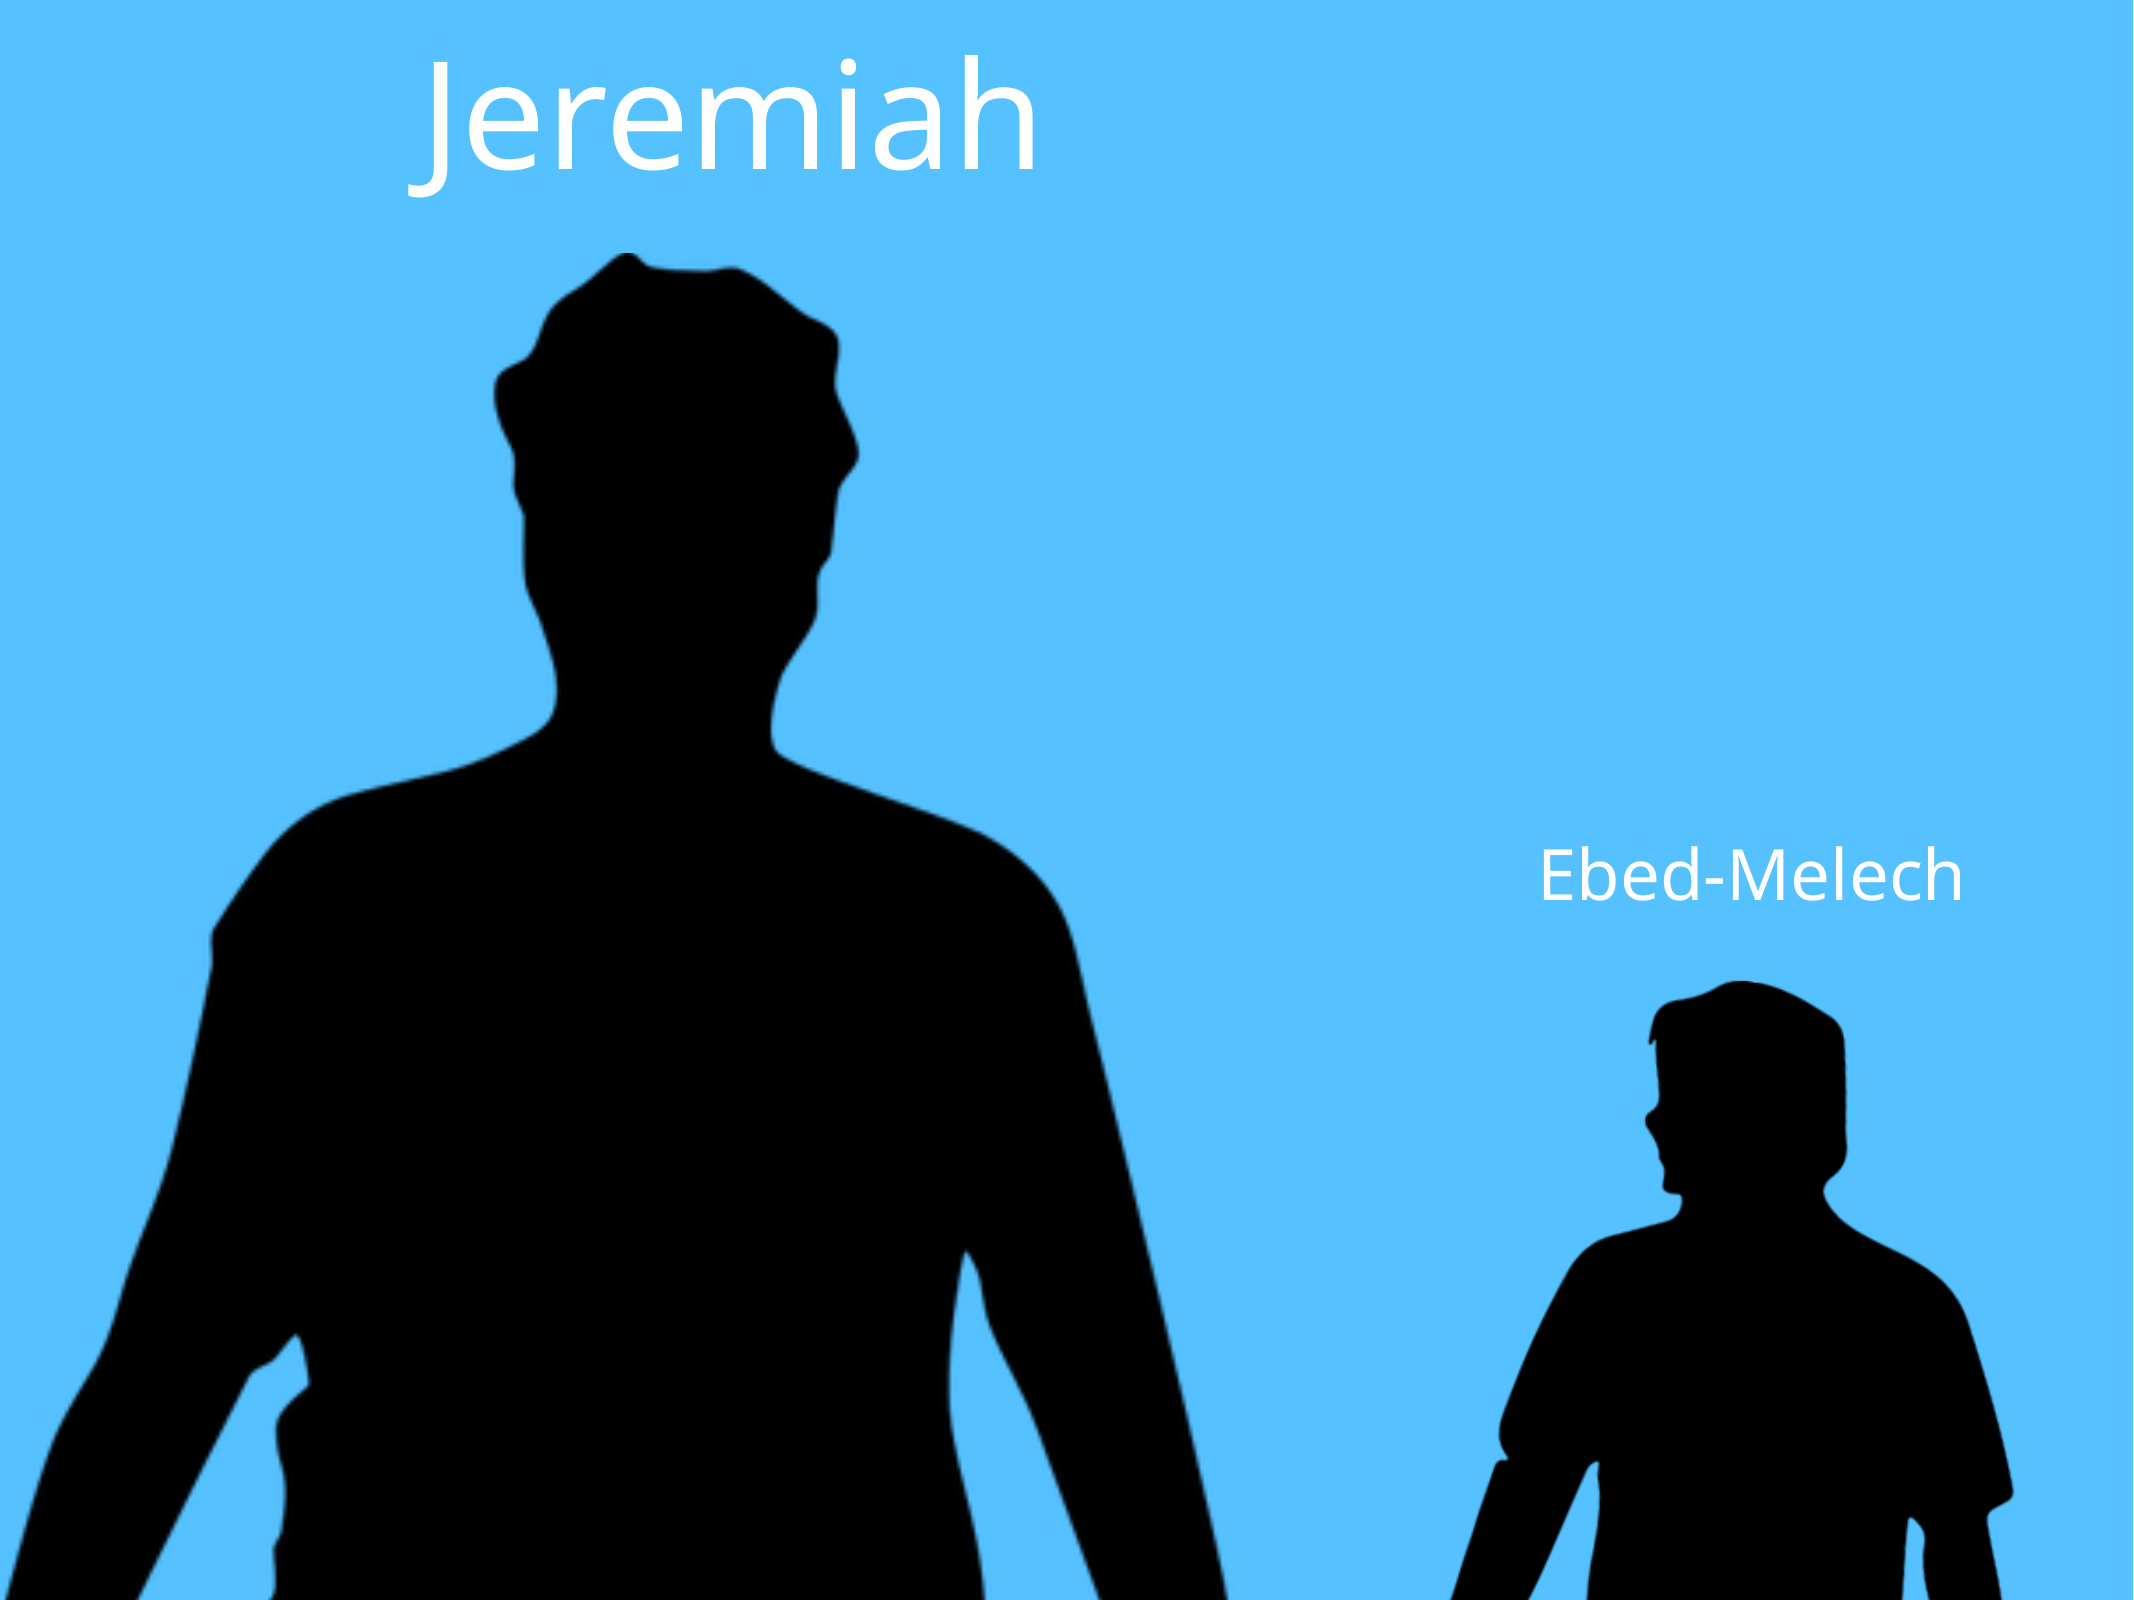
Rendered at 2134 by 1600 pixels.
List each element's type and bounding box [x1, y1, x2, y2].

text_box [0, 10, 1250, 1600]
text_box [0, 0, 2134, 1600]
text_box [1352, 821, 2080, 1600]
